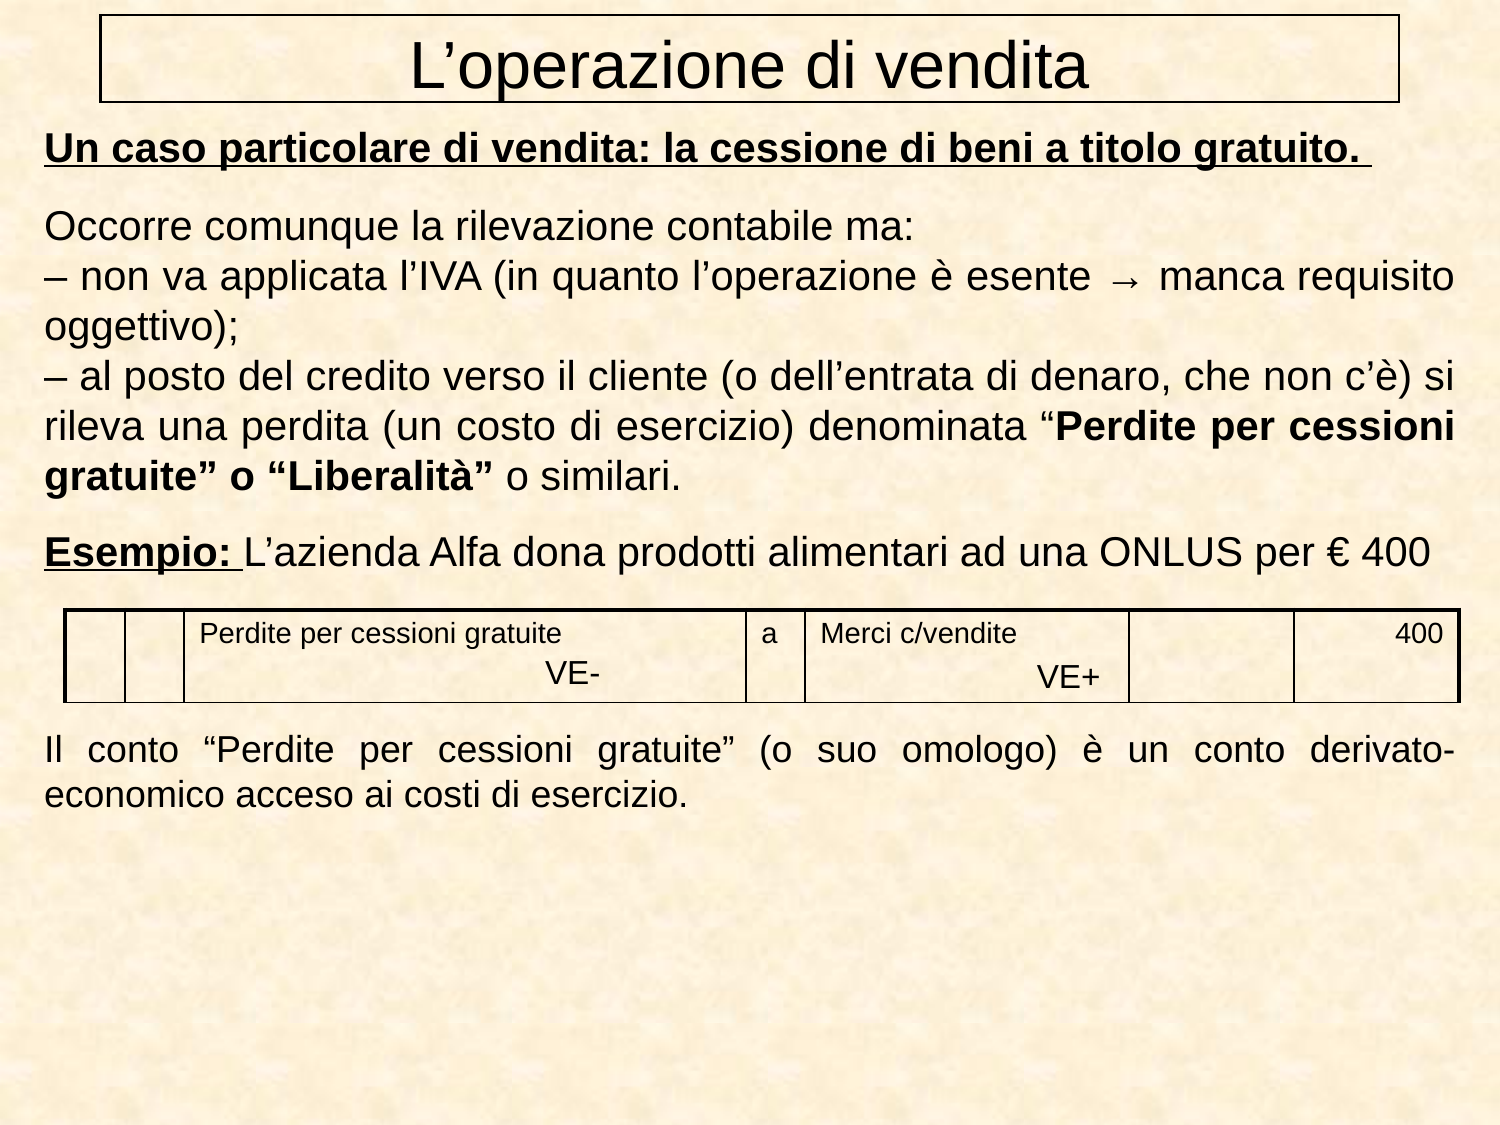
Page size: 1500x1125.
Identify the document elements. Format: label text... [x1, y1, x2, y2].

table_header Merci c/vendite [806, 612, 1128, 702]
picture [0, 0, 1500, 1125]
text_box Un caso particolare di vendita: la cessione di beni a titolo gratuito. Occorre comunque la rilevazione contabile ma: – non va applicata l’IVA (in quanto l’operazione è esente → manca requisito oggettivo); – al posto del credito verso il cliente (o dell’entrata di denaro, che non c’è) si rileva una perdita (un costo di esercizio) denominata “Perdite per cessioni gratuite” o “Liberalità” o similari. Esempio: L’azienda Alfa dona prodotti alimentari ad una ONLUS per € 400 Il conto “Perdite per cessioni gratuite” (o suo omologo) è un conto derivato-economico acceso ai costi di esercizio. [29, 113, 1471, 935]
text_box VE- [513, 644, 632, 699]
table_header Perdite per cessioni gratuite [185, 612, 745, 702]
text_box L’operazione di vendita [100, 14, 1399, 103]
table_header a [747, 612, 804, 702]
table_header [67, 612, 124, 702]
table_header [126, 612, 183, 702]
table_header [1130, 612, 1293, 702]
table_header 400 [1295, 612, 1457, 702]
text_box VE+ [1009, 647, 1128, 703]
